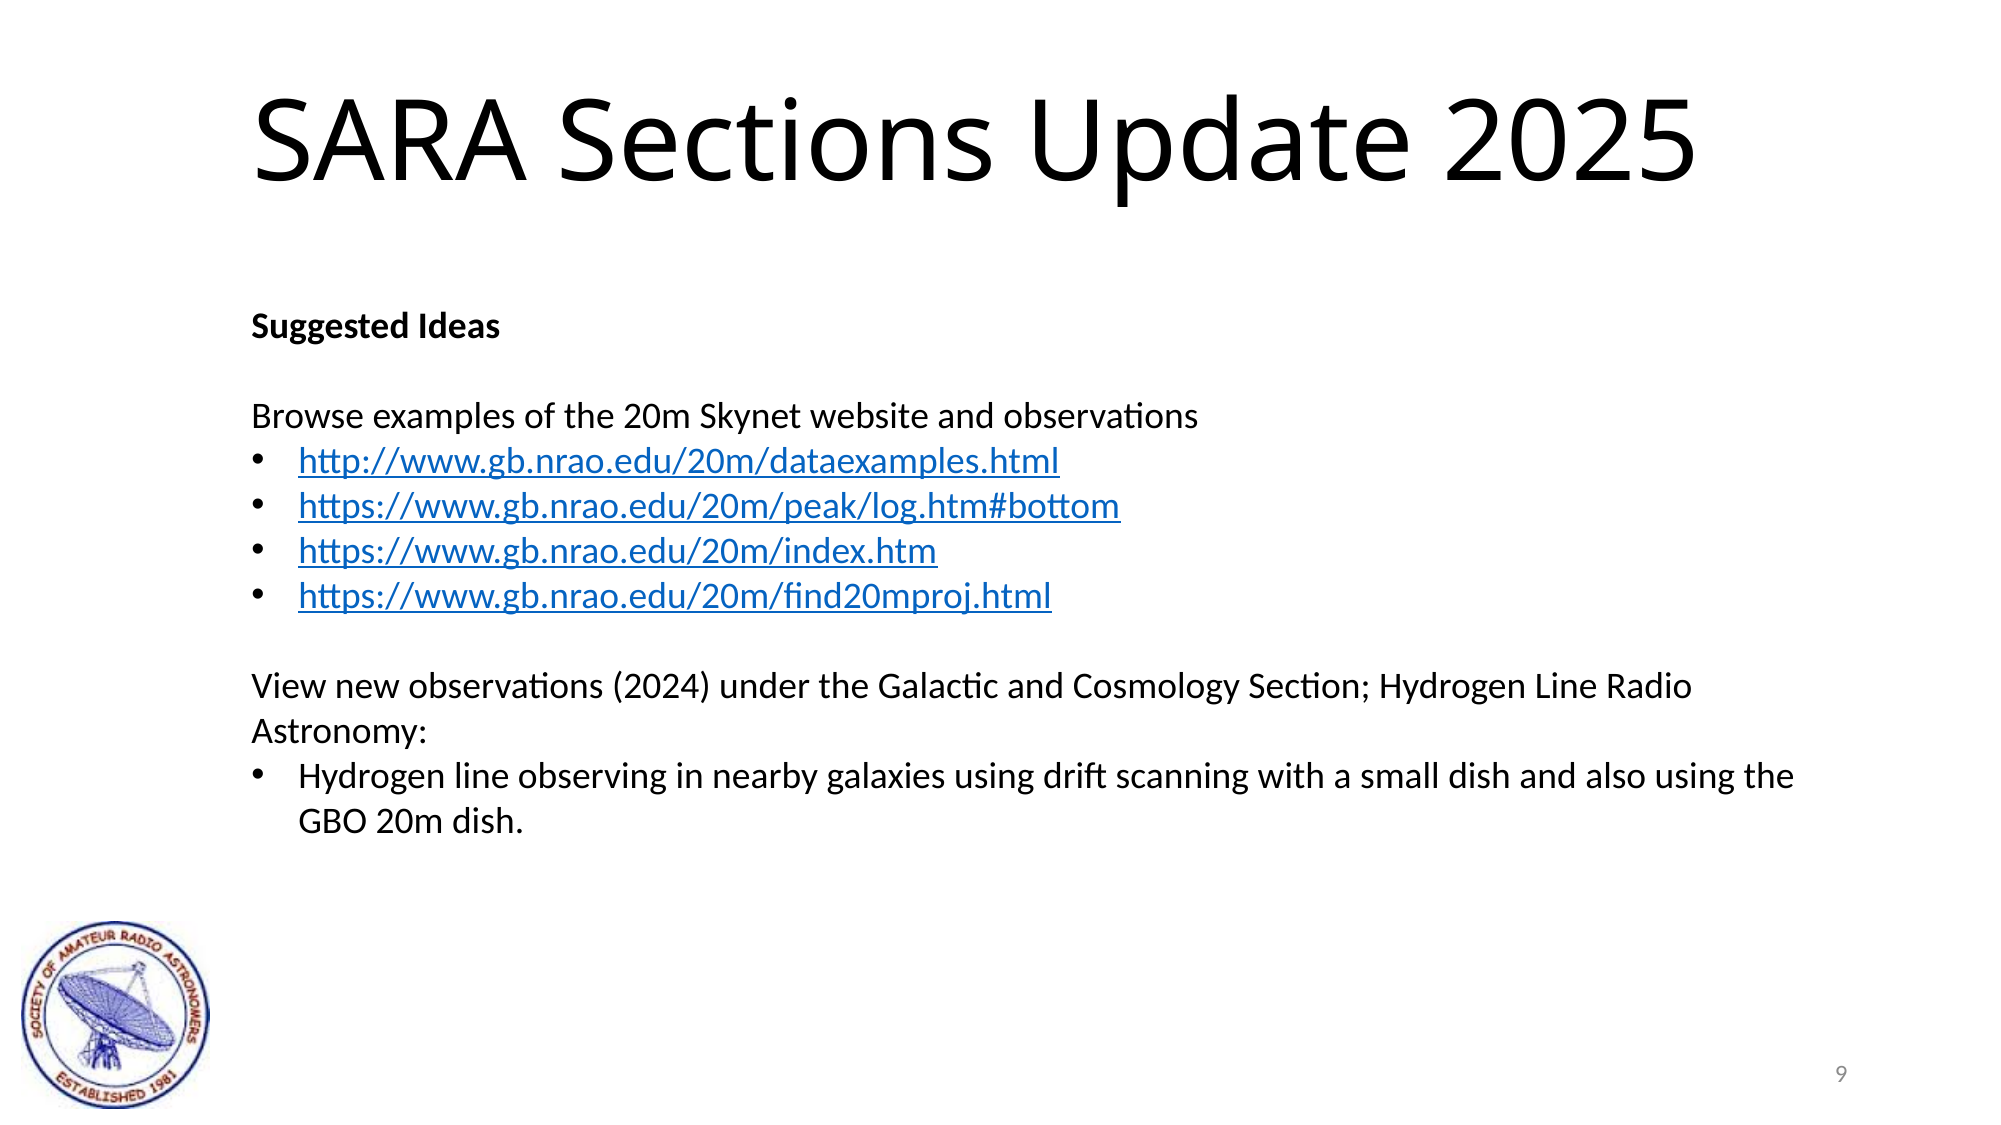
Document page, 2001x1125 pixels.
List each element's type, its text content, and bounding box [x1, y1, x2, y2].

text_box Suggested Ideas Browse examples of the 20m Skynet website and observations http://www.gb.nrao.edu/20m/dataexamples.html https://www.gb.nrao.edu/20m/peak/log.htm#bottom https://www.gb.nrao.edu/20m/index.htm https://www.gb.nrao.edu/20m/find20mproj.html View new observations (2024) under the Galactic and Cosmology Section; Hydrogen Line Radio Astronomy: Hydrogen line observing in nearby galaxies using drift scanning with a small dish and also using the GBO 20m dish. [236, 293, 1879, 849]
picture [21, 921, 210, 1109]
slide_number 9 [1412, 1042, 1863, 1103]
text_box SARA Sections Update 2025 [237, 60, 1716, 211]
